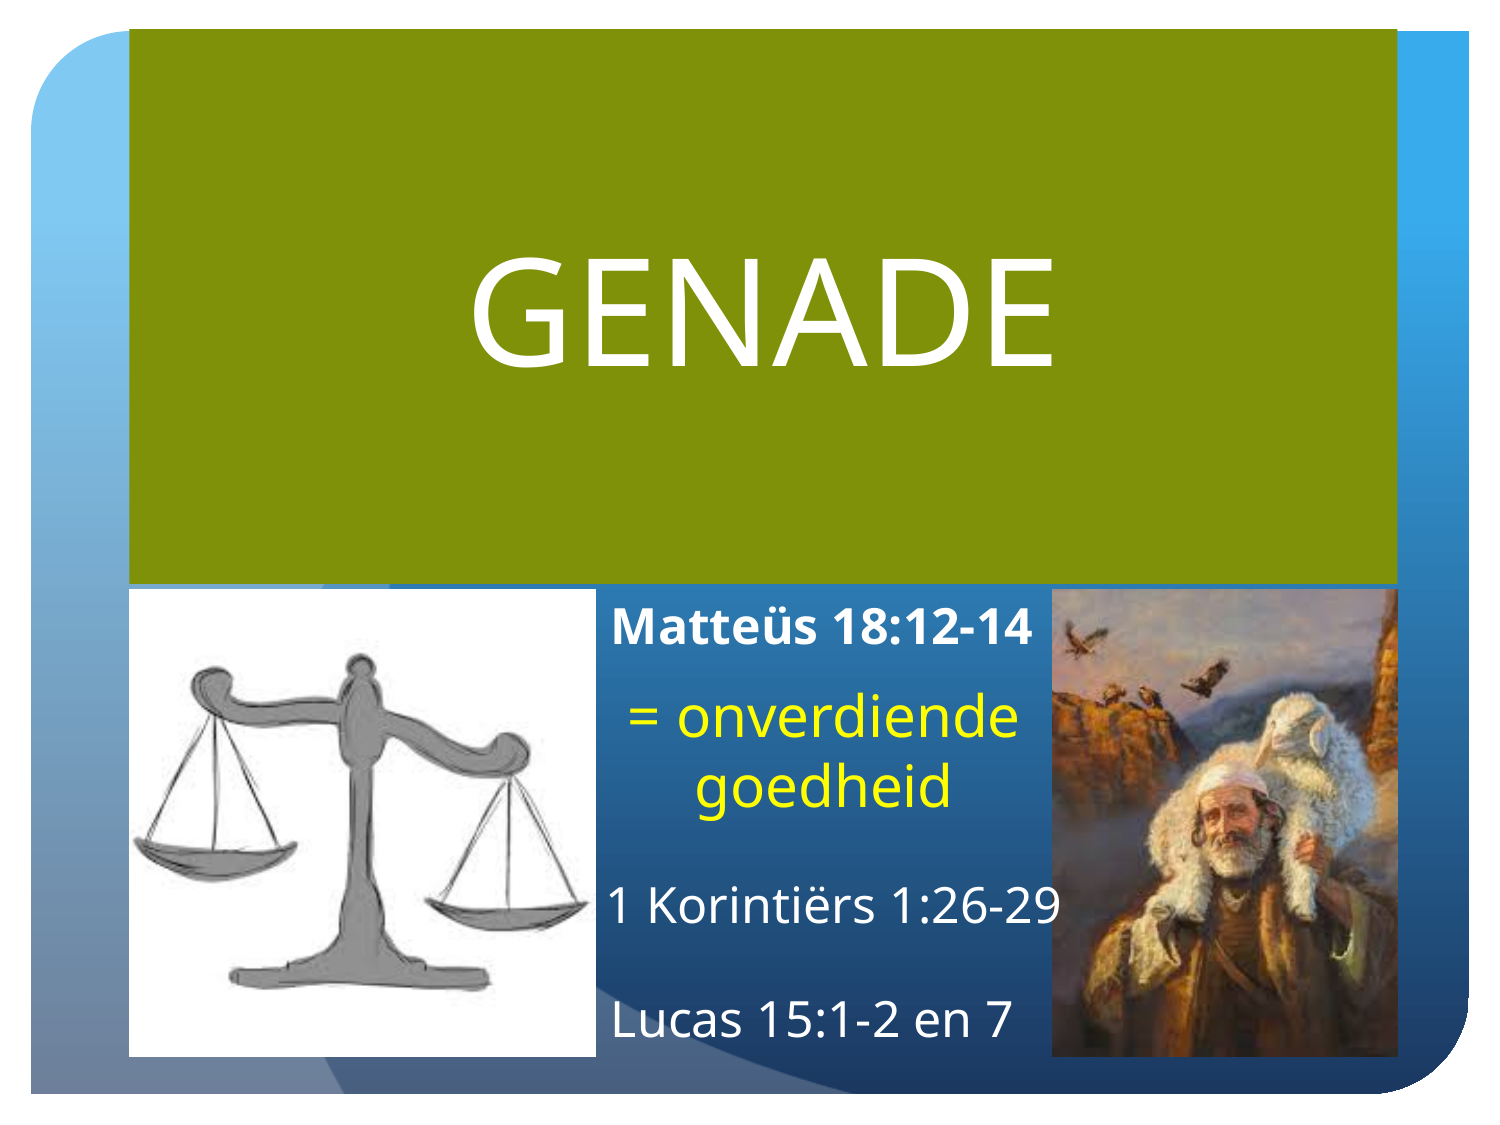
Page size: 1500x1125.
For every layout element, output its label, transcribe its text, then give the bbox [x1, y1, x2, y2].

picture [25, 30, 1474, 1095]
text_box Matteüs 18:12-14 [595, 586, 1053, 662]
text_box Lucas 15:1-2 en 7 [597, 980, 1052, 1056]
text_box GENADE [129, 29, 1398, 584]
text_box 1 Korintiërs 1:26-29 [597, 866, 1052, 942]
text_box = onverdiende goedheid [597, 671, 1052, 827]
